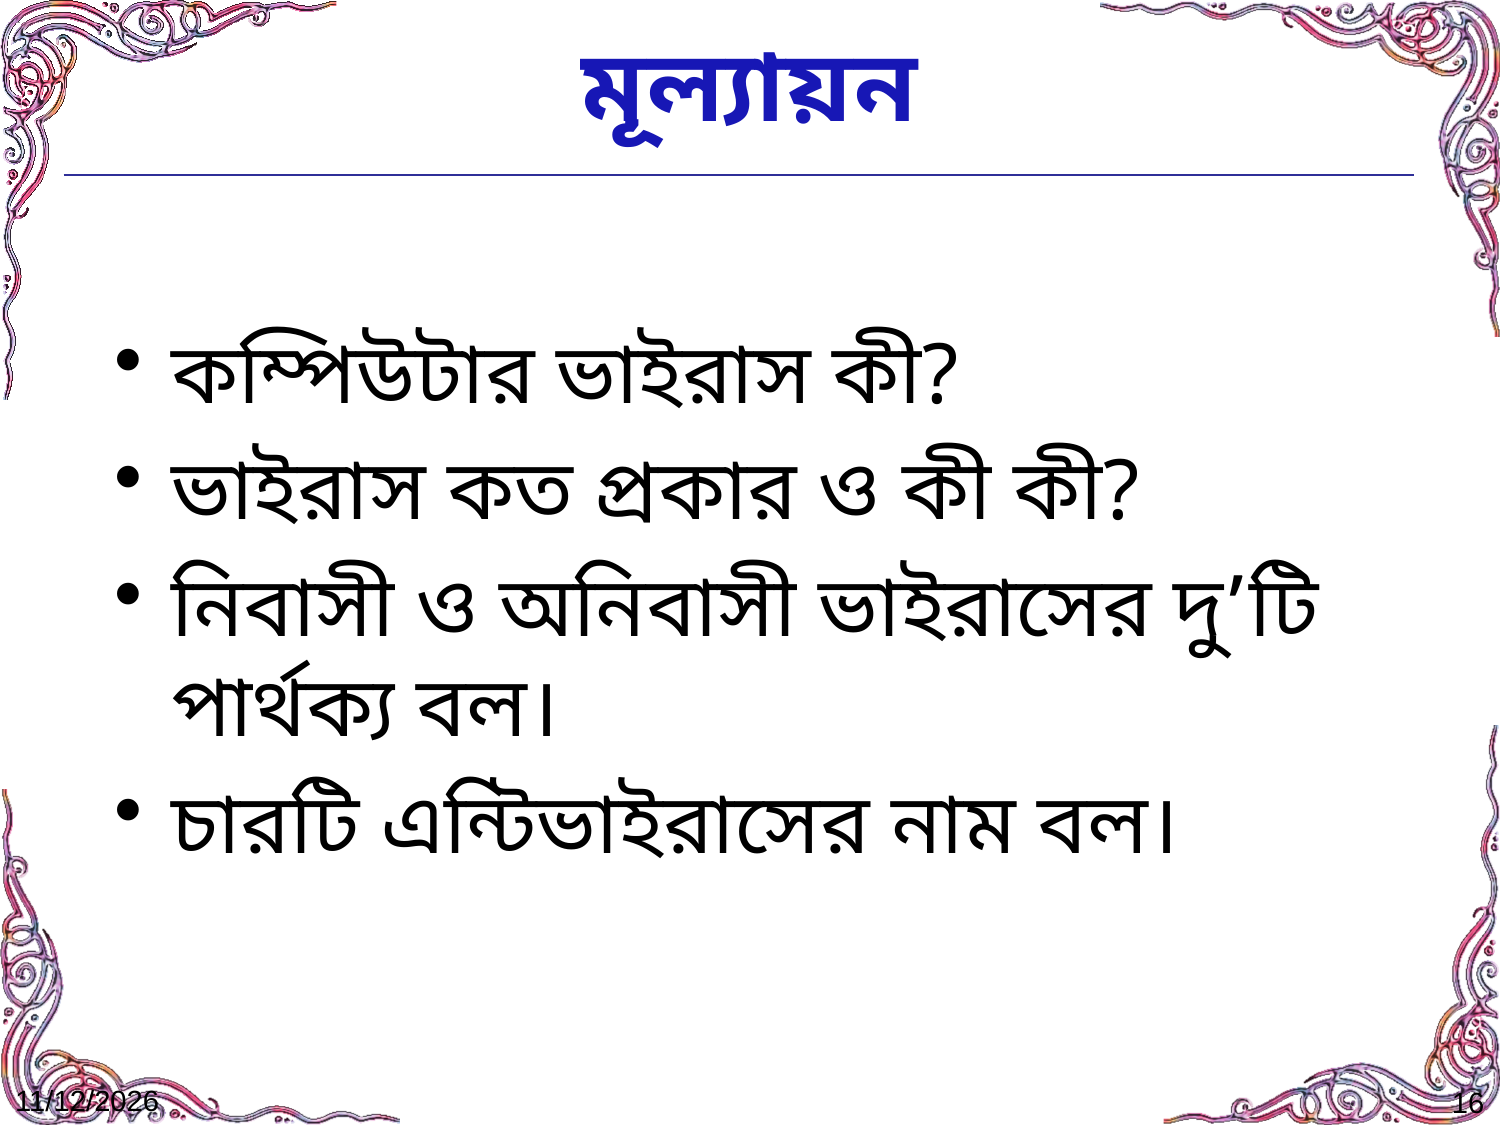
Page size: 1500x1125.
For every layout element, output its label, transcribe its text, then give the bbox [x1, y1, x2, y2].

picture [1163, 725, 1500, 1125]
picture [0, 0, 337, 400]
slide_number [0, 1074, 188, 1125]
title মূল্যায়ন [75, 0, 1425, 175]
slide_number 16 [1424, 1077, 1500, 1125]
picture [1100, 0, 1500, 337]
picture [1, 789, 400, 1125]
list কম্পিউটার ভাইরাস কী? ভাইরাস কত প্রকার ও কী কী? নিবাসী ও অনিবাসী ভাইরাসের দু’টি পার্থক্য বল। চারটি এন্টিভাইরাসের নাম বল। [99, 312, 1438, 888]
